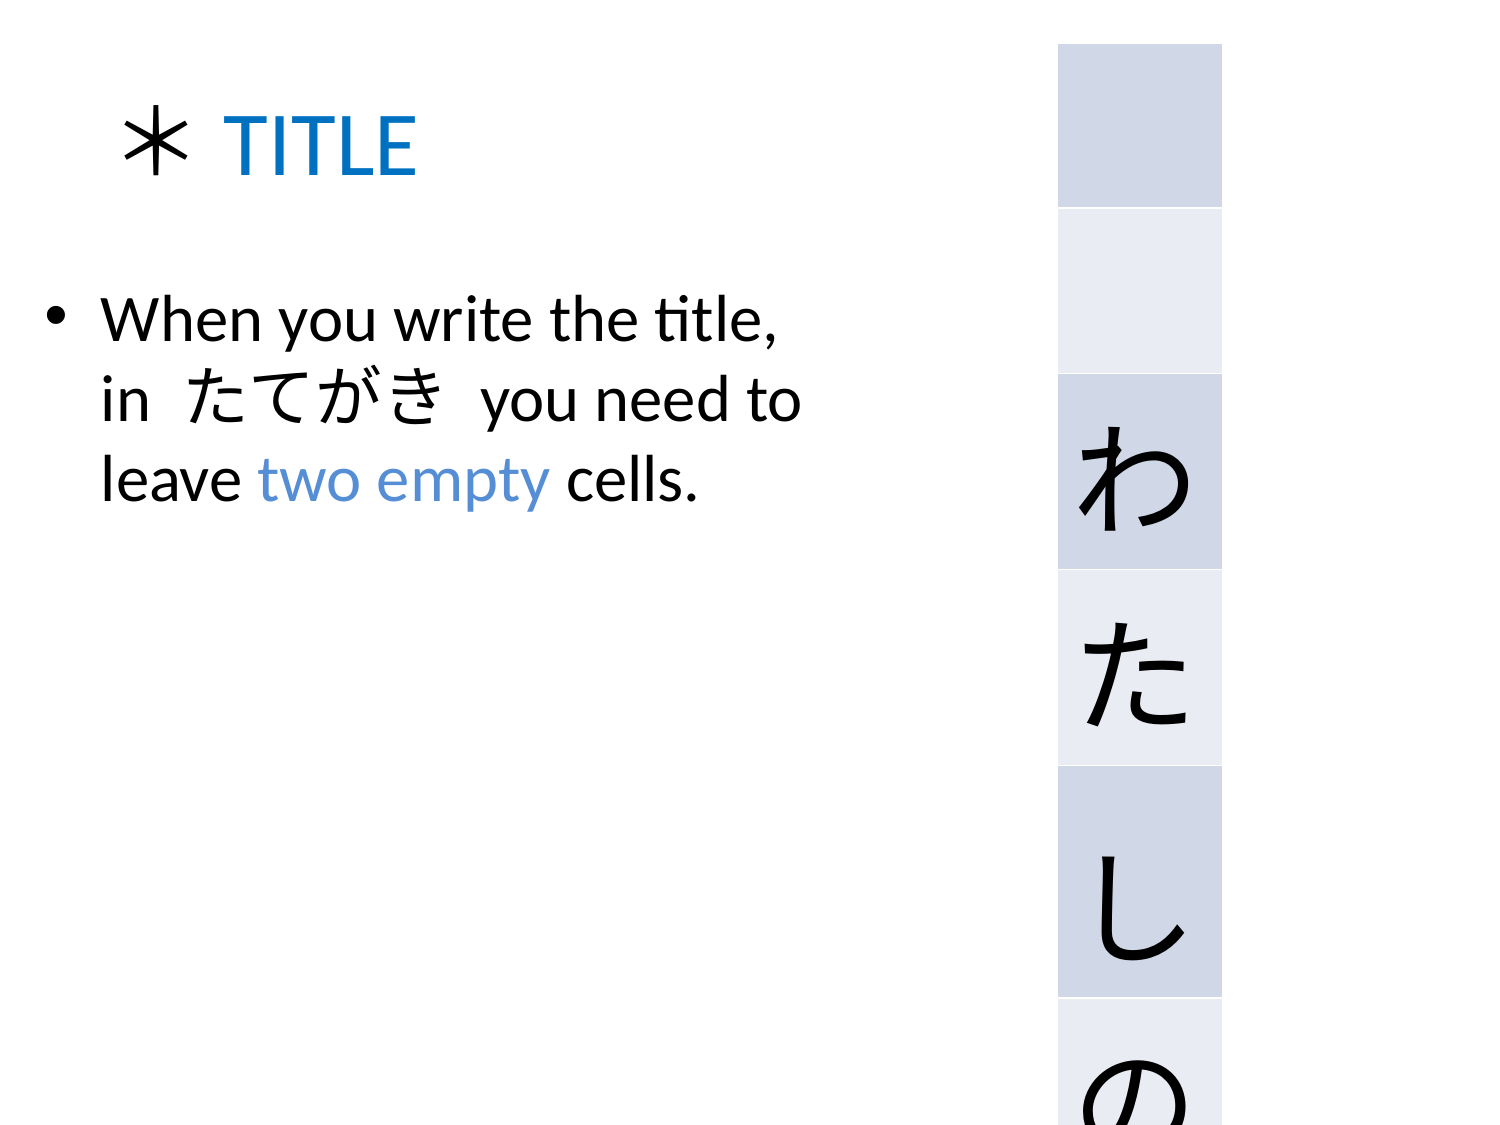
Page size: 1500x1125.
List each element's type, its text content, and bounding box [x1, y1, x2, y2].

title ＊TITLE [75, 45, 455, 233]
table_cell た [1058, 570, 1222, 765]
table_cell わ [1058, 374, 1222, 569]
table_cell の [1058, 999, 1222, 1125]
list When you write the title, in たてがき you need to leave two empty cells. [29, 267, 833, 646]
table_cell [1058, 209, 1222, 373]
table_header [1058, 44, 1222, 207]
table_cell し [1058, 766, 1222, 997]
